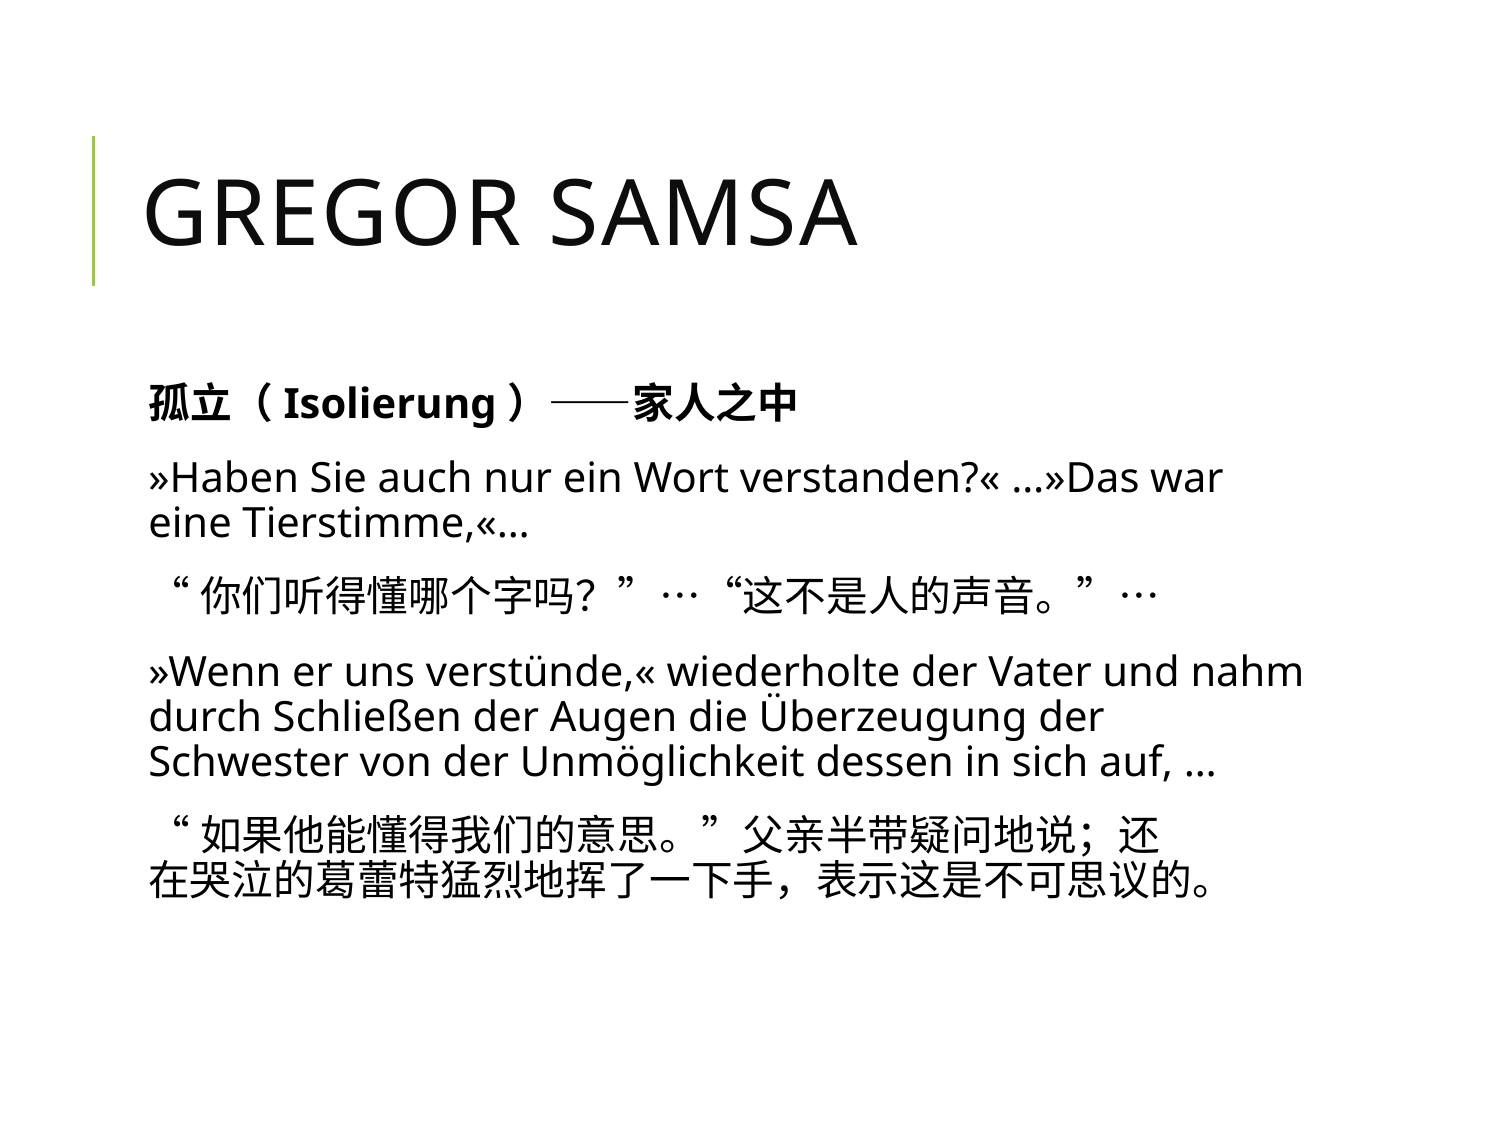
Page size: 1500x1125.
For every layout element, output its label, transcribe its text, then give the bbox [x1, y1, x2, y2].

title Gregor Samsa [126, 96, 1322, 342]
list 孤立（Isolierung）——家人之中 »Haben Sie auch nur ein Wort verstanden?« …»Das war eine Tierstimme,«… “你们听得懂哪个字吗？”…“这不是人的声音。”… »Wenn er uns verstünde,« wiederholte der Vater und nahm durch Schließen der Augen die Überzeugung der Schwester von der Unmöglichkeit dessen in sich auf, … “如果他能懂得我们的意思。”父亲半带疑问地说；还 在哭泣的葛蕾特猛烈地挥了一下手，表示这是不可思议的。 [125, 374, 1323, 1036]
